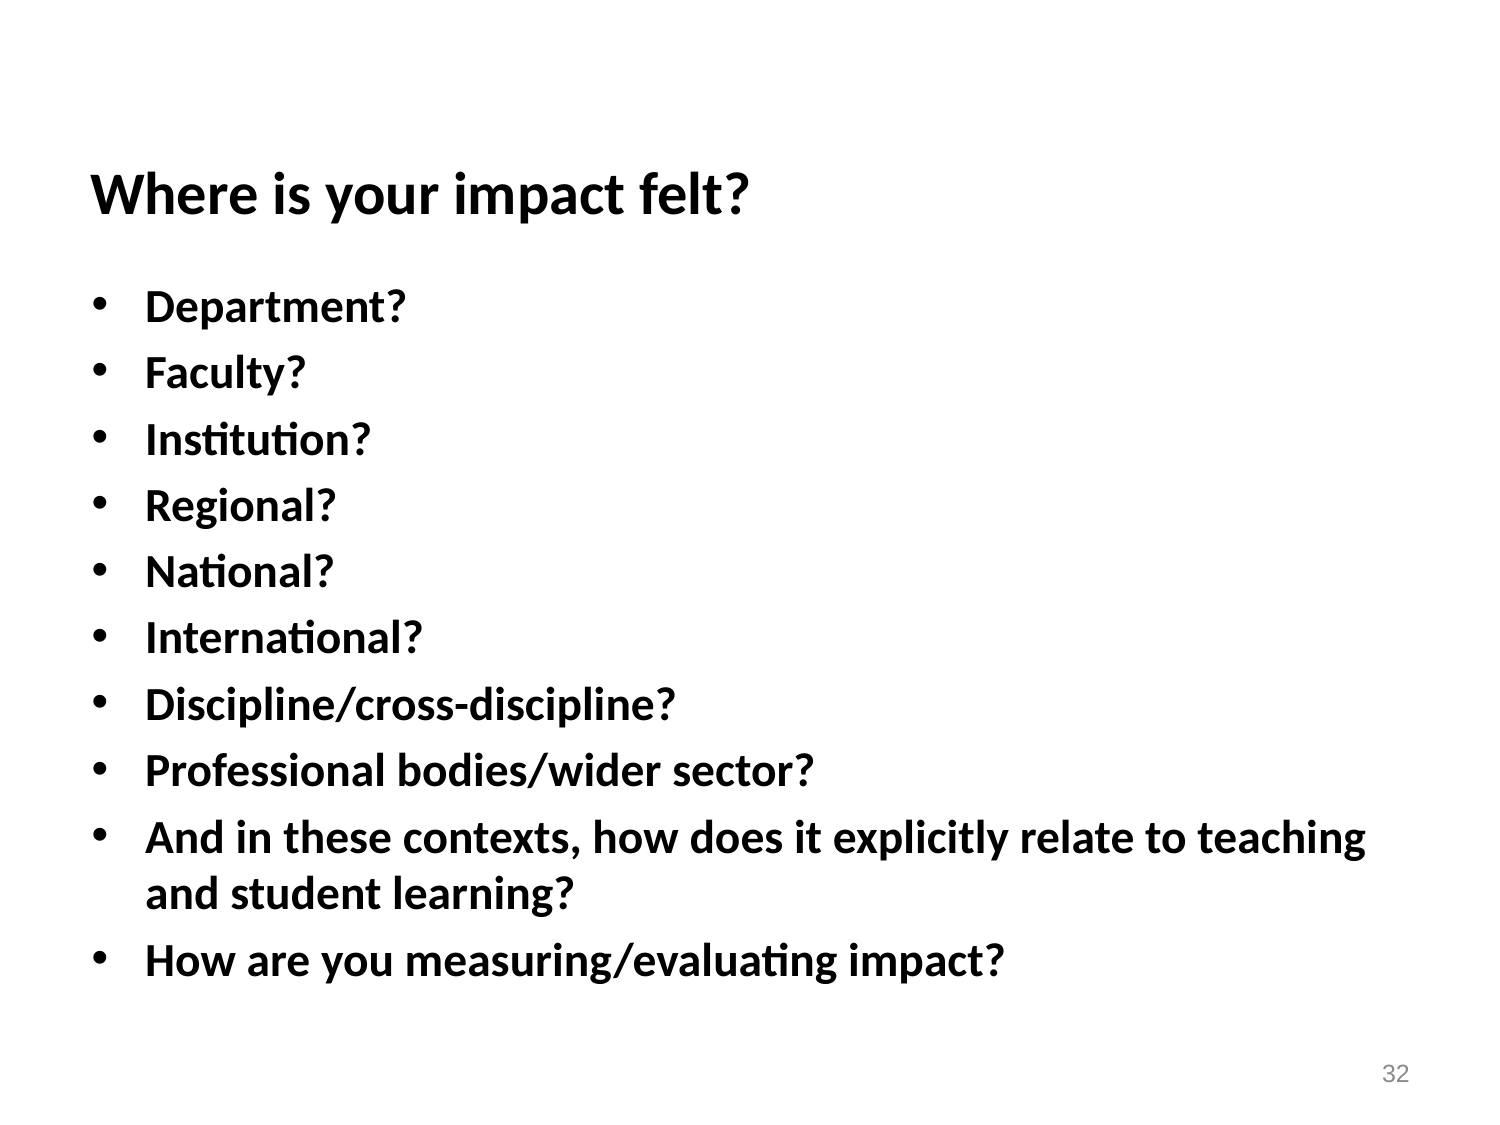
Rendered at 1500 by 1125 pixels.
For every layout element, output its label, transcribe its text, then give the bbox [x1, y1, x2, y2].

list Department? Faculty? Institution? Regional? National? International? Discipline/cross-discipline? Professional bodies/wider sector? And in these contexts, how does it explicitly relate to teaching and student learning? How are you measuring/evaluating impact? [76, 267, 1427, 1000]
slide_number 32 [1074, 1042, 1425, 1103]
title Where is your impact felt? [75, 113, 1176, 268]
